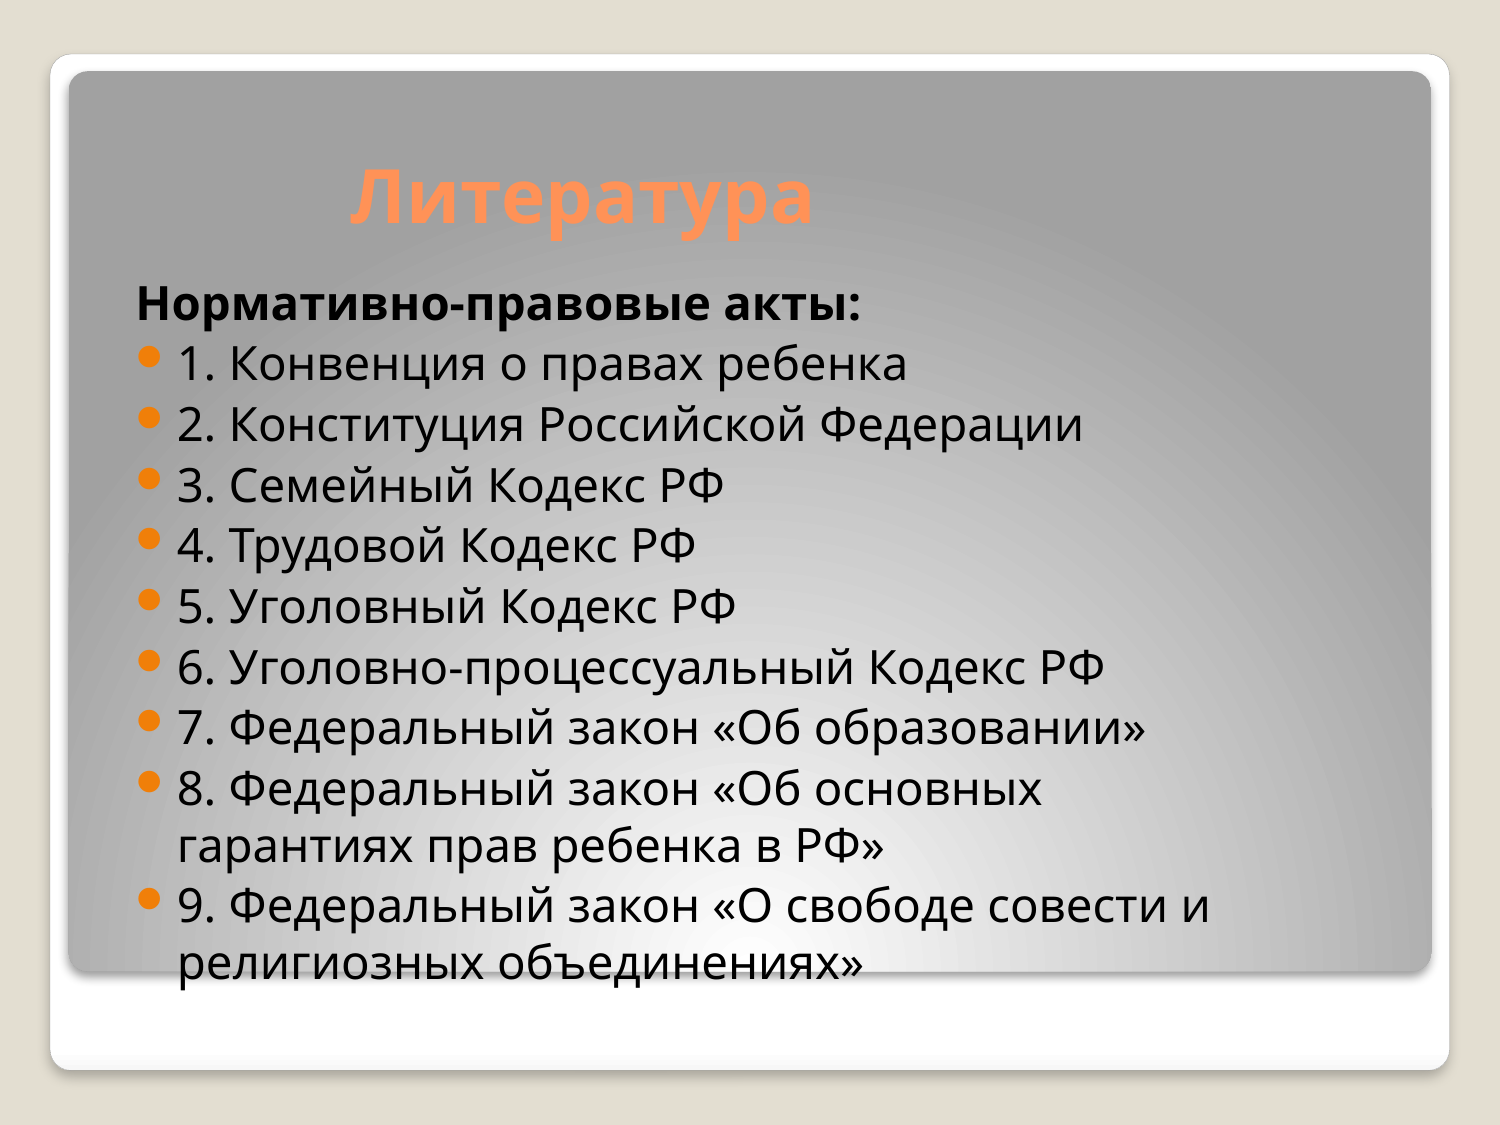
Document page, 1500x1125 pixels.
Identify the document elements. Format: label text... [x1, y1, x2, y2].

list Нормативно-правовые акты: 1. Конвенция о правах ребенка 2. Конституция Российской Федерации 3. Семейный Кодекс РФ 4. Трудовой Кодекс РФ 5. Уголовный Кодекс РФ 6. Уголовно-процессуальный Кодекс РФ 7. Федеральный закон «Об образовании» 8. Федеральный закон «Об основных гарантиях прав ребенка в РФ» 9. Федеральный закон «О свободе совести и религиозных объединениях» [105, 257, 1301, 1008]
title Литература [82, 105, 1425, 247]
